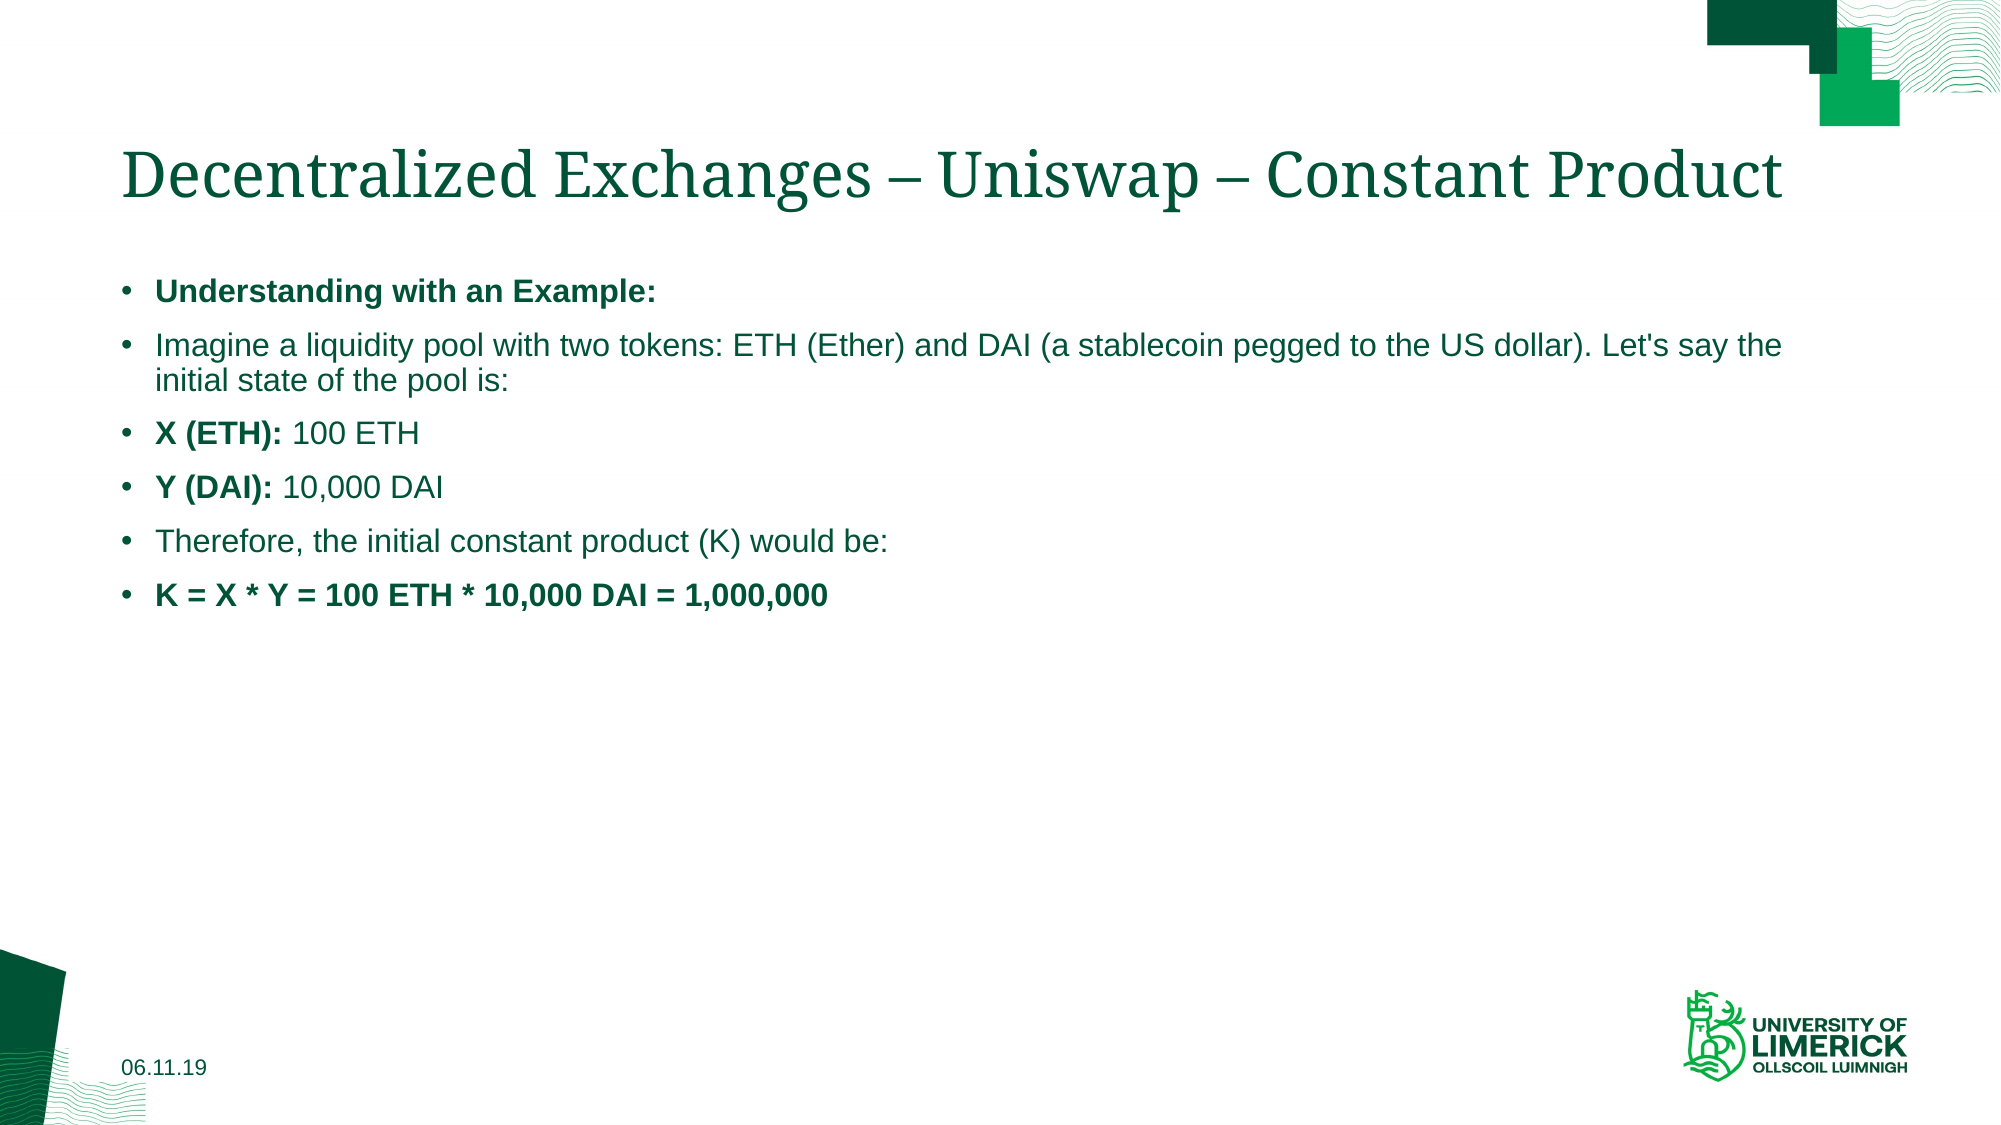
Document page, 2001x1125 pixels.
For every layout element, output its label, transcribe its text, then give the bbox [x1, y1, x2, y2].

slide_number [106, 1036, 557, 1097]
list Understanding with an Example: Imagine a liquidity pool with two tokens: ETH (Ether) and DAI (a stablecoin pegged to the US dollar). Let's say the initial state of the pool is: X (ETH): 100 ETH Y (DAI): 10,000 DAI Therefore, the initial constant product (K) would be: K = X * Y = 100 ETH * 10,000 DAI = 1,000,000 [106, 267, 1832, 796]
title Decentralized Exchanges – Uniswap – Constant Product [106, 135, 1832, 251]
picture [0, 0, 2001, 1125]
